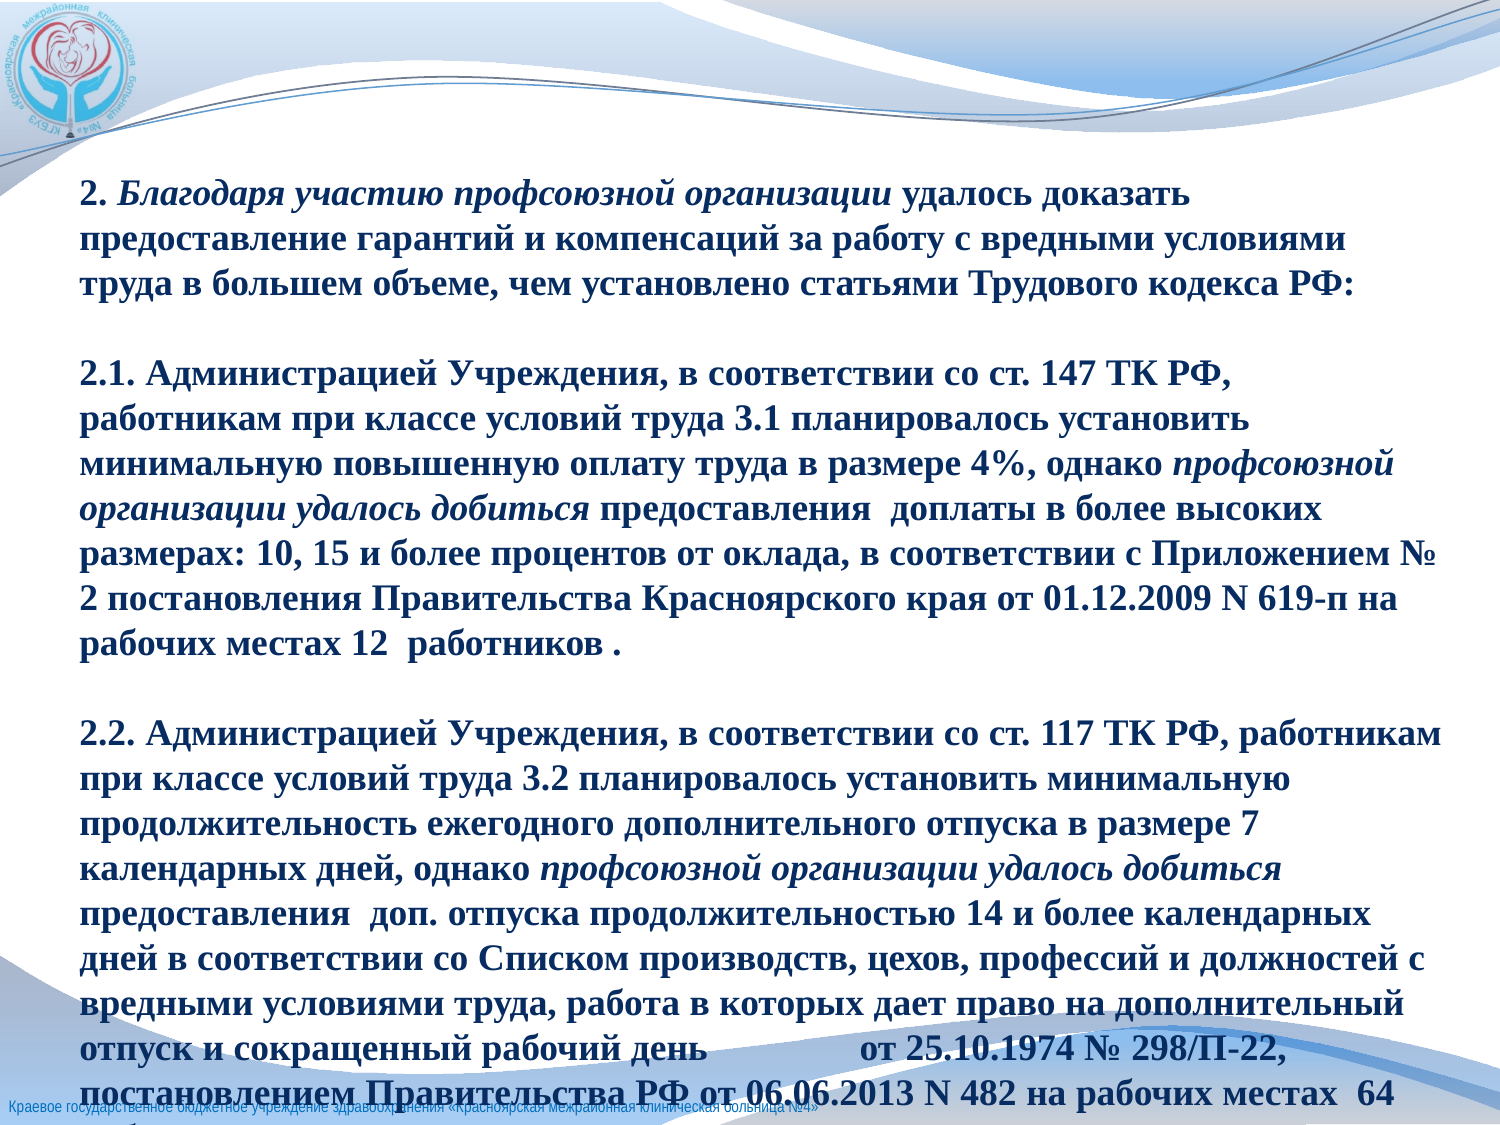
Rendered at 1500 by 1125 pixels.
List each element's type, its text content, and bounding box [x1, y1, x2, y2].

picture [113, 116, 136, 128]
picture [93, 127, 136, 138]
text_box 2. Благодаря участию профсоюзной организации удалось доказать предоставление гарантий и компенсаций за работу с вредными условиями труда в большем объеме, чем установлено статьями Трудового кодекса РФ: 2.1. Администрацией Учреждения, в соответствии со ст. 147 ТК РФ, работникам при классе условий труда 3.1 планировалось установить минимальную повышенную оплату труда в размере 4%, однако профсоюзной организации удалось добиться предоставления доплаты в более высоких размерах: 10, 15 и более процентов от оклада, в соответствии с Приложением № 2 постановления Правительства Красноярского края от 01.12.2009 N 619-п на рабочих местах 12 работников . 2.2. Администрацией Учреждения, в соответствии со ст. 117 ТК РФ, работникам при классе условий труда 3.2 планировалось установить минимальную продолжительность ежегодного дополнительного отпуска в размере 7 календарных дней, однако профсоюзной организации удалось добиться предоставления доп. отпуска продолжительностью 14 и более календарных дней в соответствии со Списком производств, цехов, профессий и должностей с вредными условиями труда, работа в которых дает право на дополнительный отпуск и сокращенный рабочий день от 25.10.1974 № 298/П-22, постановлением Правительства РФ от 06.06.2013 N 482 на рабочих местах 64 работников . [64, 160, 1459, 1125]
